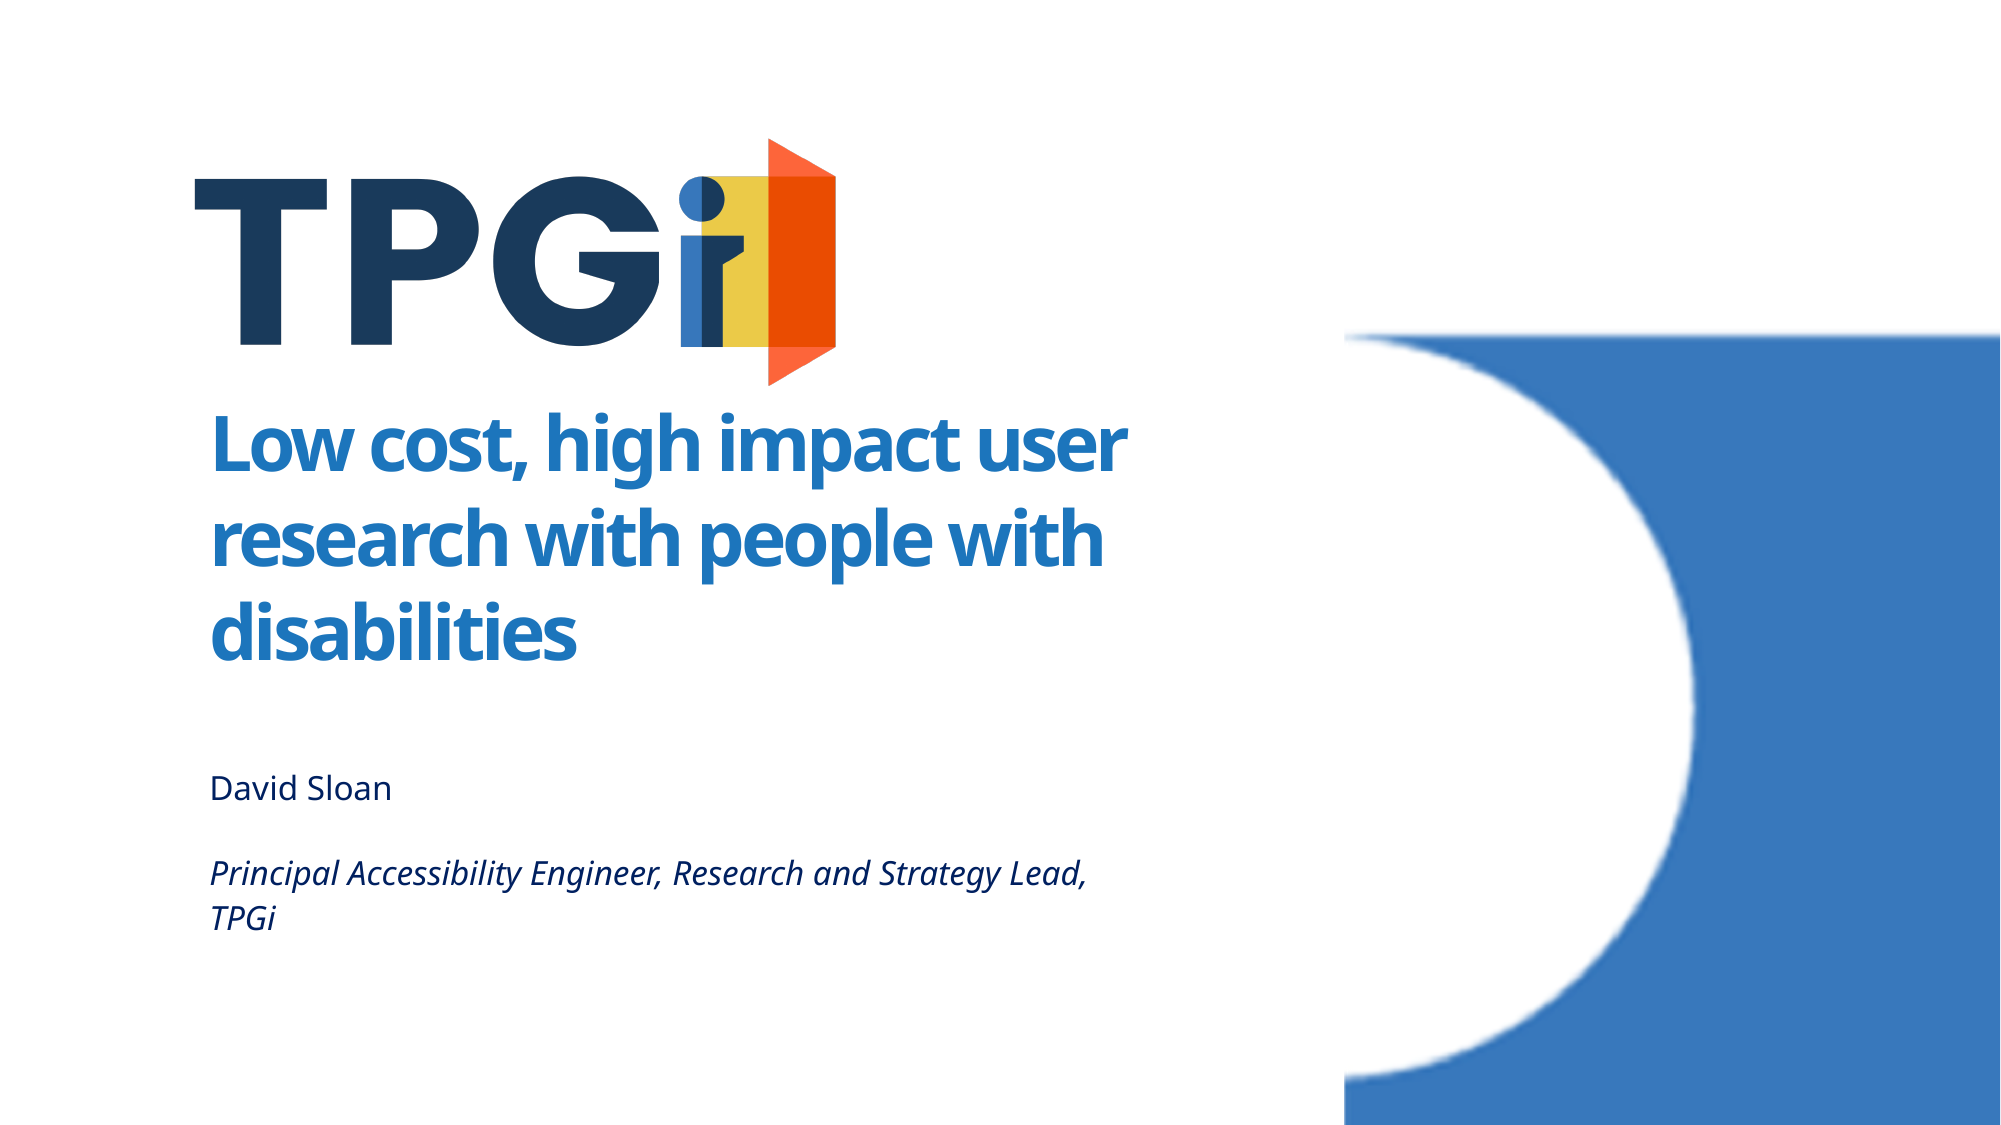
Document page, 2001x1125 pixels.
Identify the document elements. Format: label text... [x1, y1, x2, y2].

picture [1344, 0, 2001, 1125]
picture [194, 138, 836, 386]
subtitle David Sloan [194, 757, 945, 819]
title Low cost, high impact user research with people with disabilities [194, 386, 1229, 687]
list Principal Accessibility Engineer, Research and Strategy Lead, TPGi [194, 841, 1180, 955]
